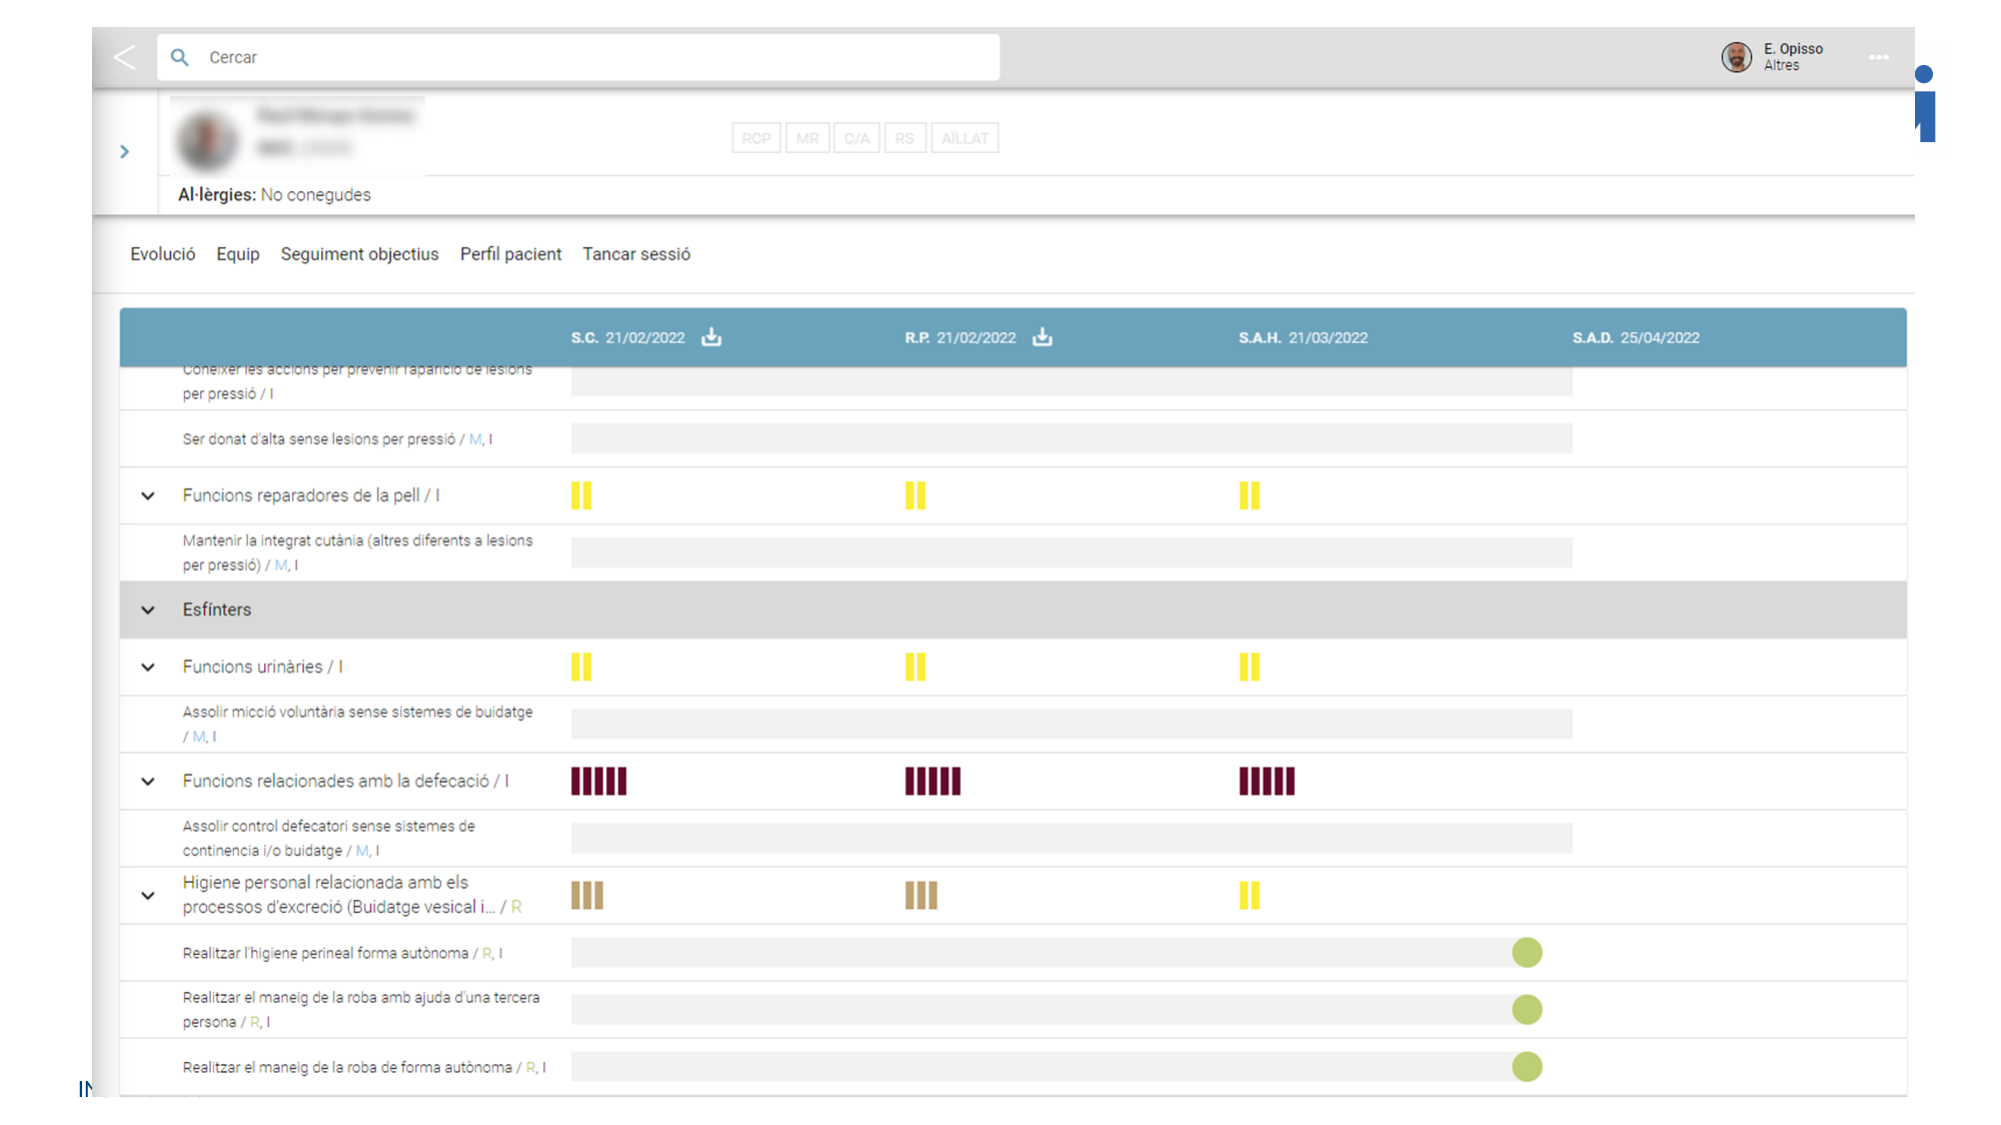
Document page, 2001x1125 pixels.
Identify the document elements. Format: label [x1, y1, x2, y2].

picture [92, 27, 1947, 1097]
